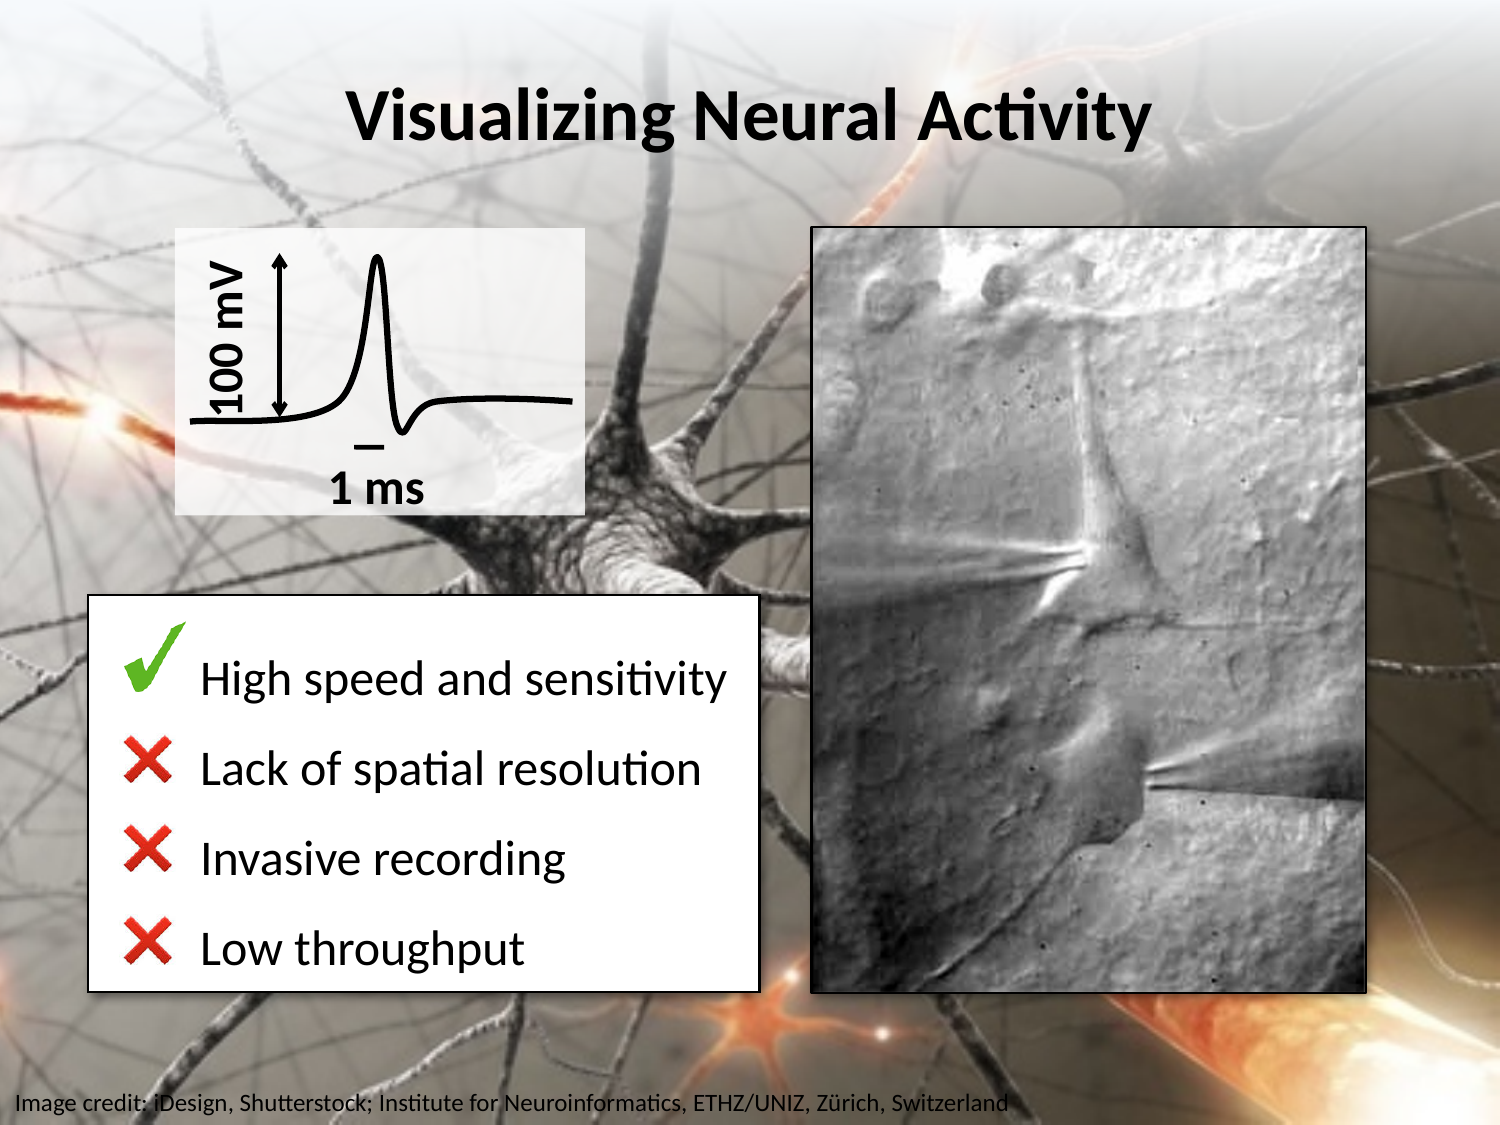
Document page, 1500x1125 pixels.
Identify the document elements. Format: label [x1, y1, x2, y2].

picture [0, 0, 1500, 1125]
text_box [87, 594, 760, 993]
text_box [174, 228, 585, 516]
